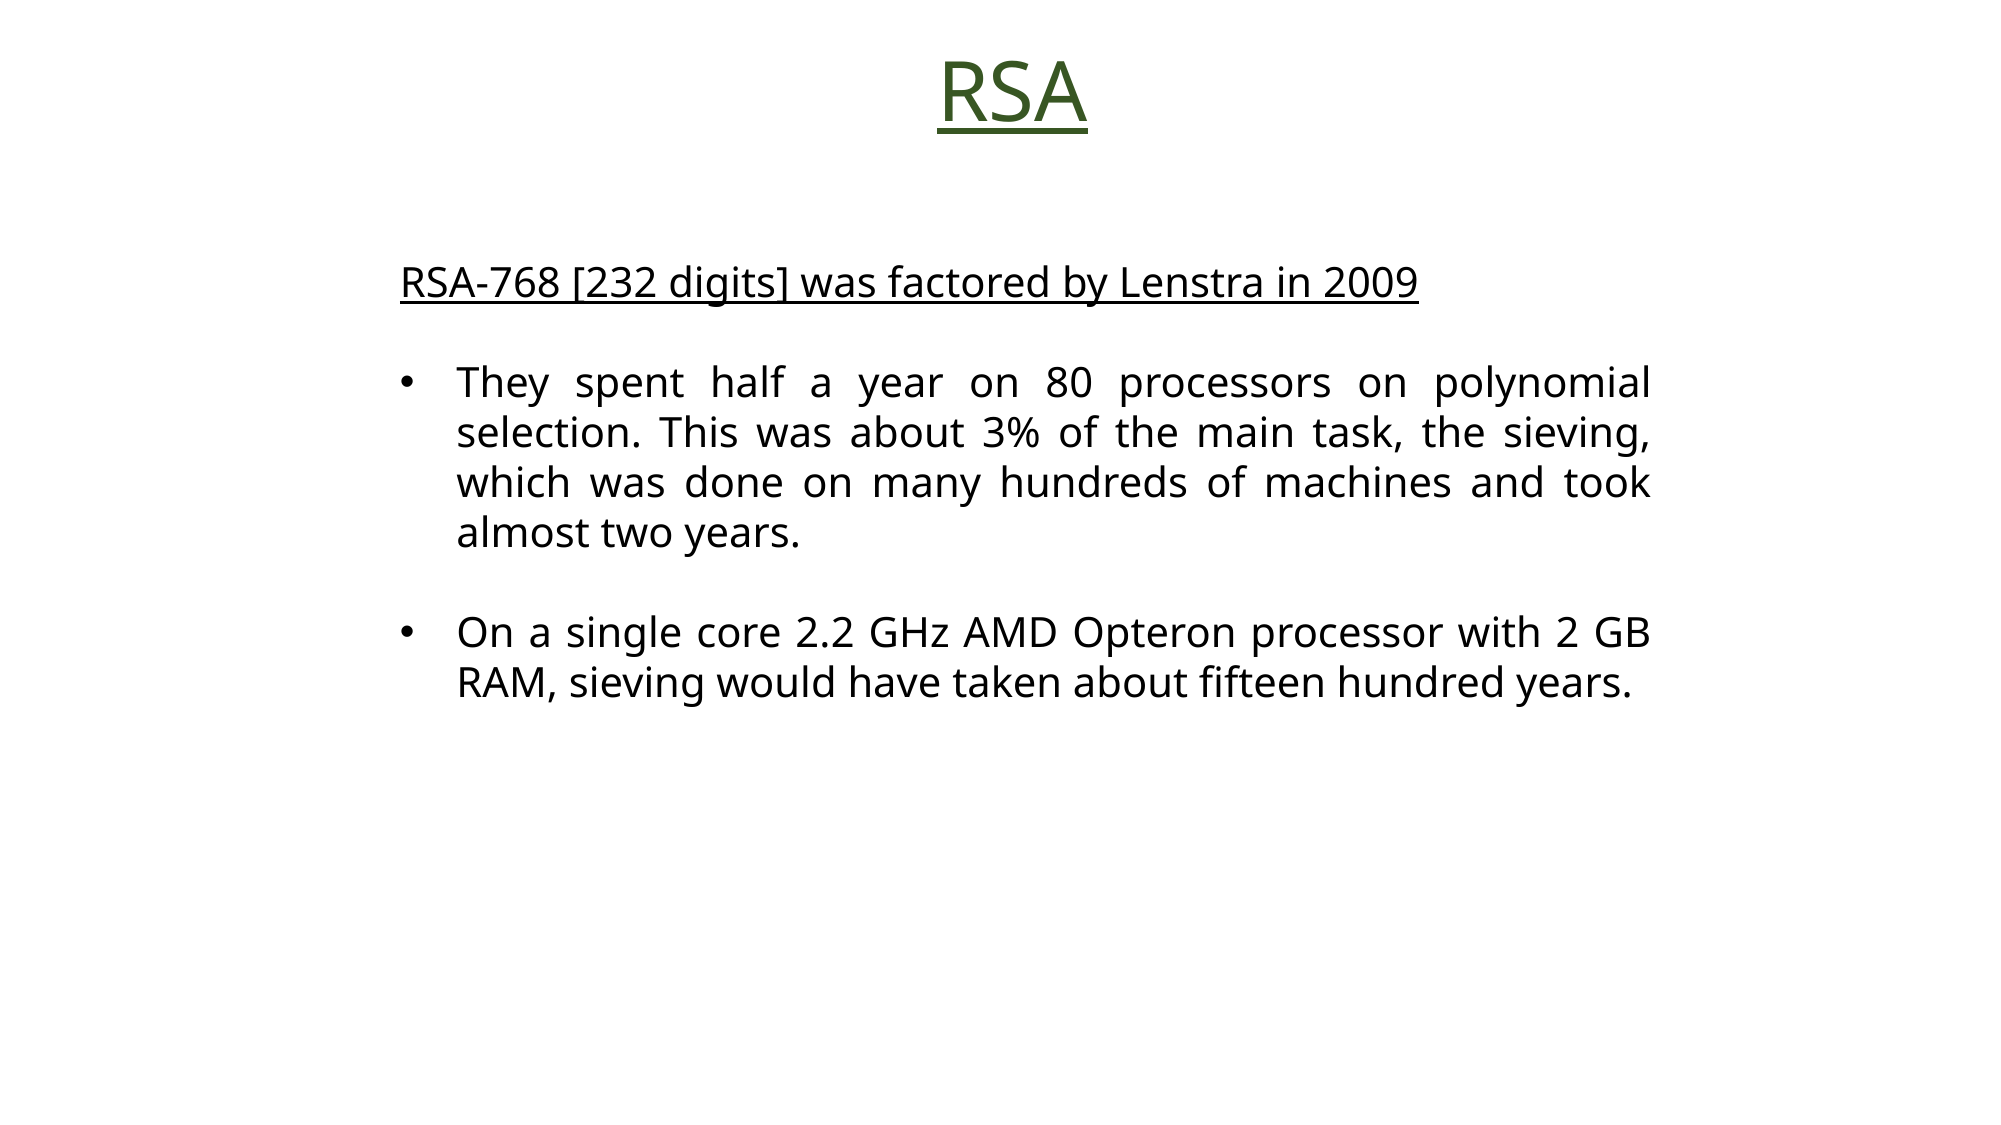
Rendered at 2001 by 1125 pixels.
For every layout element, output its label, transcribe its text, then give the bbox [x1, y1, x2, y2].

text_box RSA-768 [232 digits] was factored by Lenstra in 2009 They spent half a year on 80 processors on polynomial selection. This was about 3% of the main task, the sieving, which was done on many hundreds of machines and took almost two years. On a single core 2.2 GHz AMD Opteron processor with 2 GB RAM, sieving would have taken about fifteen hundred years. [385, 248, 1667, 764]
text_box RSA [450, 30, 1575, 146]
